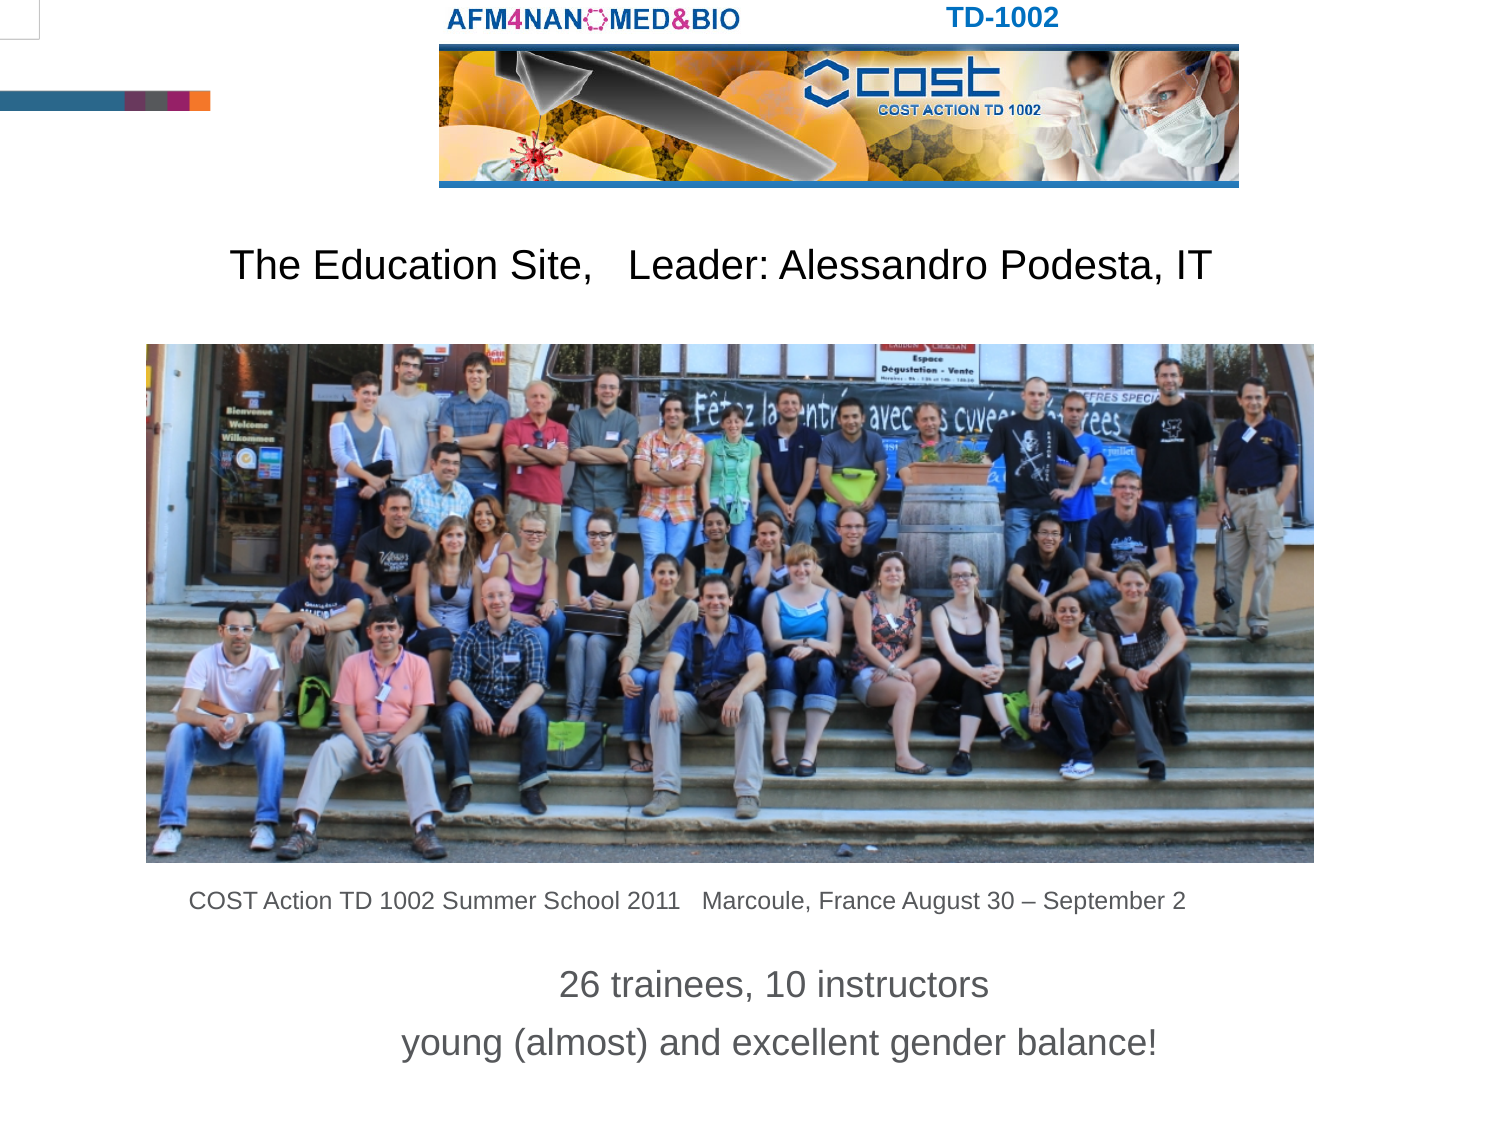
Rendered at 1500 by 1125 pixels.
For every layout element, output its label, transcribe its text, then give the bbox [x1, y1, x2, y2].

text_box COST Action TD 1002 Summer School 2011 Marcoule, France August 30 – September 2 [43, 877, 1334, 922]
picture [1015, 10, 1021, 24]
text_box 26 trainees, 10 instructors young (almost) and excellent gender balance! [320, 952, 1229, 1070]
text_box The Education Site, Leader: Alessandro Podesta, IT [184, 230, 1258, 295]
picture [1031, 10, 1037, 24]
picture [969, 10, 979, 24]
picture [439, 7, 1239, 188]
picture [145, 344, 1314, 863]
